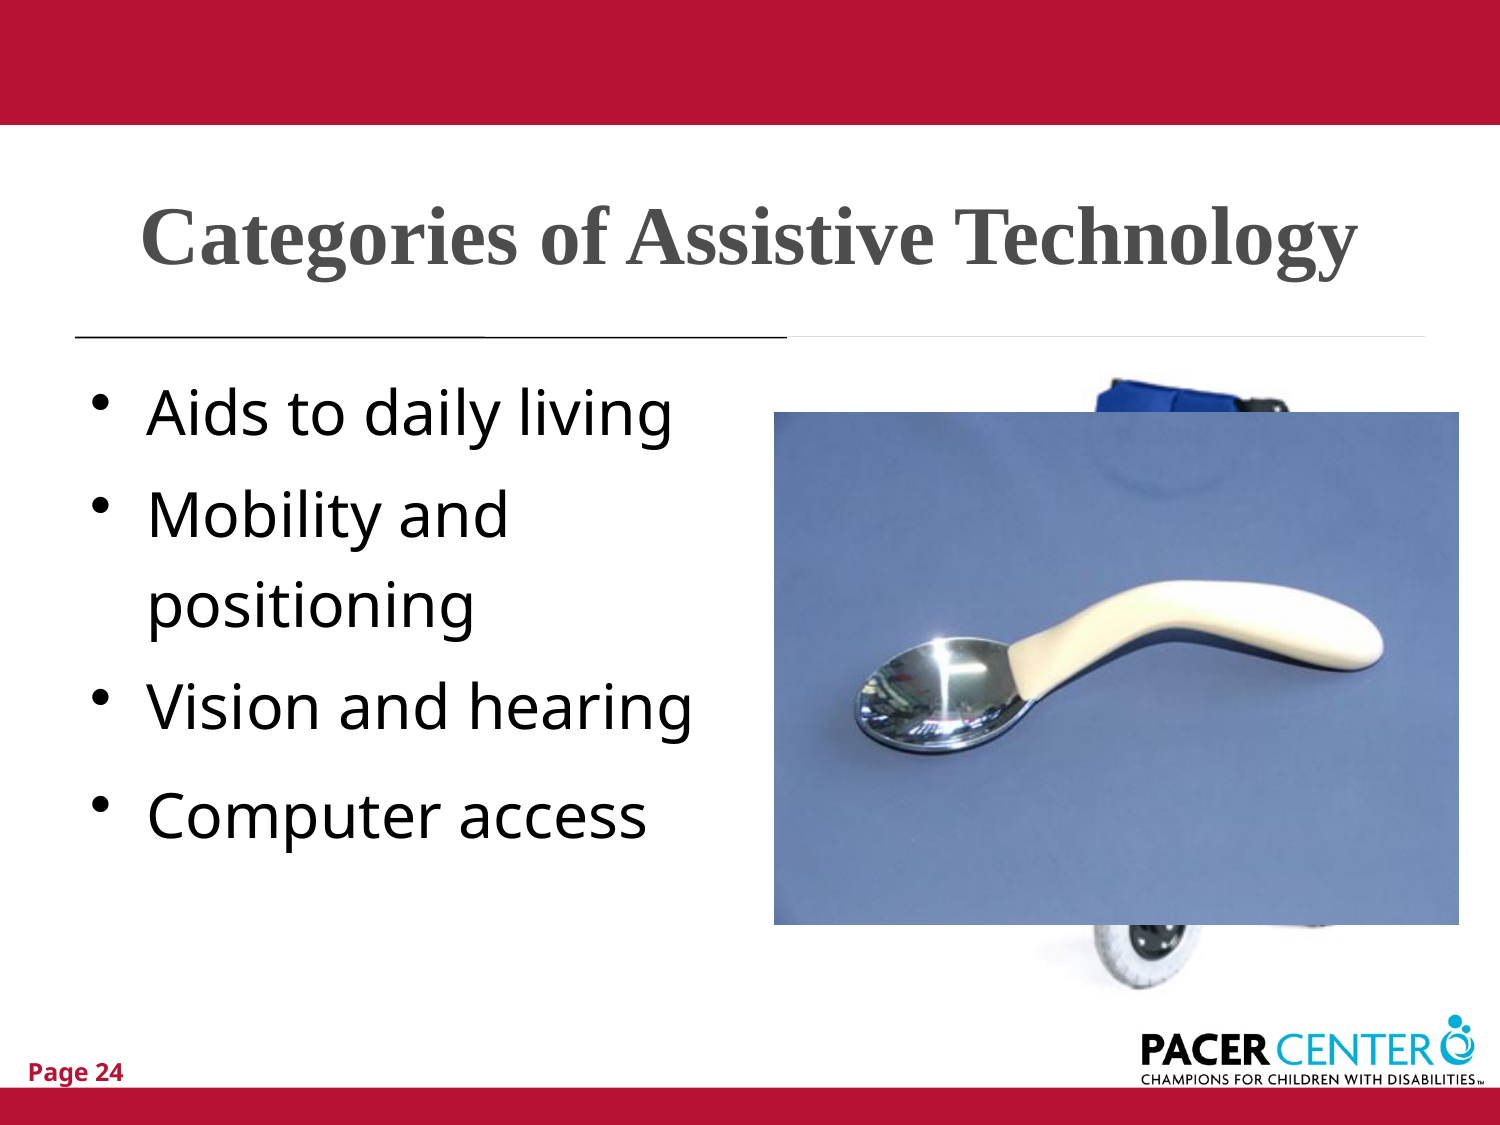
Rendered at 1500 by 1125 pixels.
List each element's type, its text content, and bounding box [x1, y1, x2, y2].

slide_number Page 24 [12, 1048, 838, 1100]
title Categories of Assistive Technology [74, 137, 1426, 326]
list Aids to daily living Mobility and positioning Vision and hearing Computer access [74, 349, 751, 1001]
picture [774, 337, 1488, 1087]
